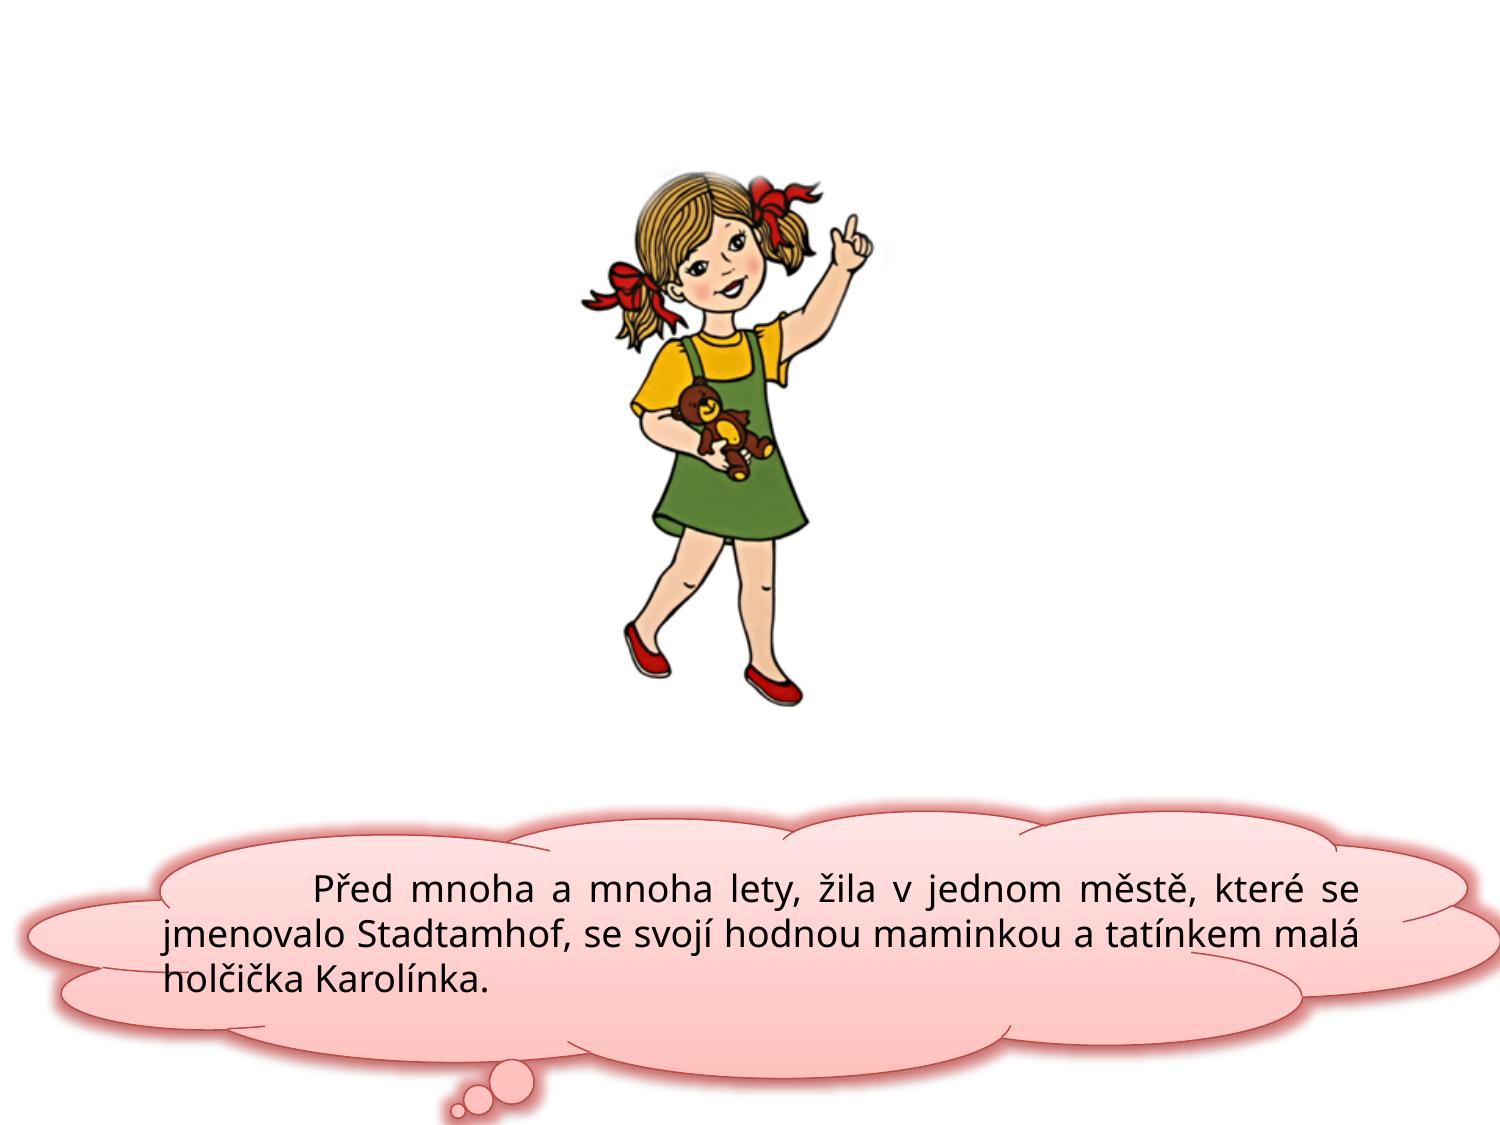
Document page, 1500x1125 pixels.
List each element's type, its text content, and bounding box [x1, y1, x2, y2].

text_box Před mnoha a mnoha lety, žila v jednom městě, které se jmenovalo Stadtamhof, se svojí hodnou maminkou a tatínkem malá holčička Karolínka. [147, 857, 1376, 1008]
text_box [27, 899, 1299, 1120]
text_box [205, 810, 1500, 993]
picture [525, 148, 945, 711]
